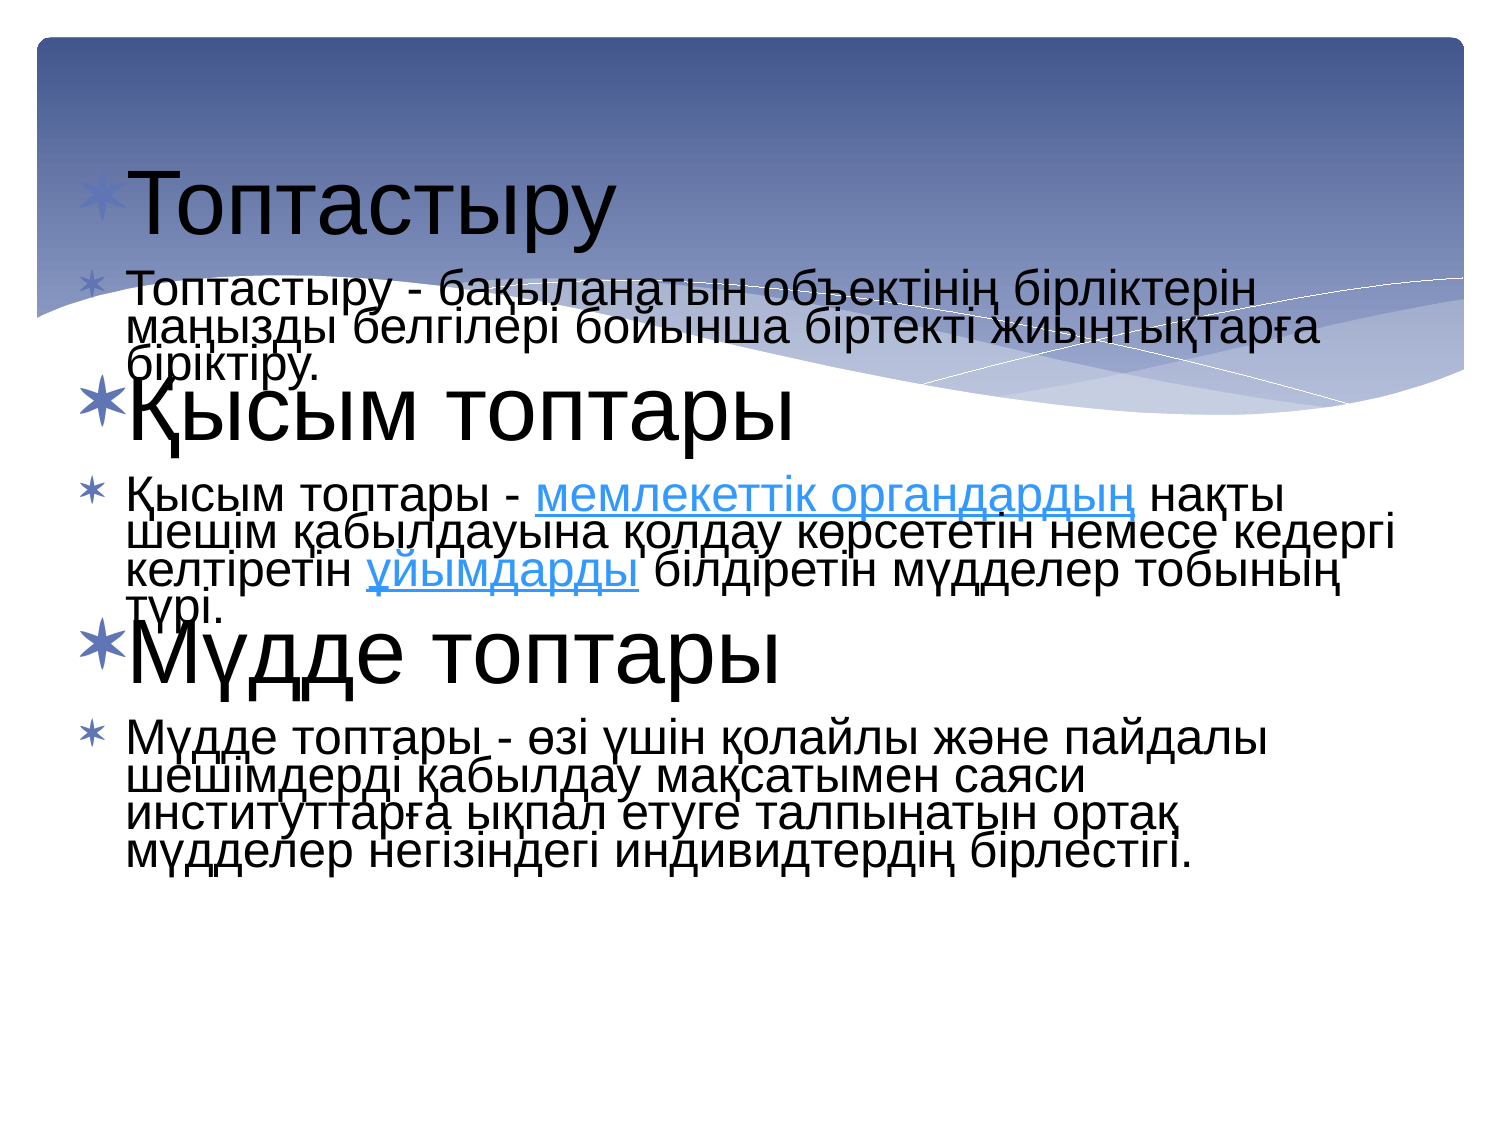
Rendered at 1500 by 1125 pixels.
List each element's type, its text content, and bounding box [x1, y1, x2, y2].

list Топтастыру Топтастыру - бақыланатын объектінің бірліктерін маңызды белгілері бойынша біртекті жиынтықтарға біріктіру. Қысым топтары Қысым топтары - мемлекеттік органдардың нақты шешім қабылдауына қолдау көрсететін немесе кедергі келтіретін ұйымдарды білдіретін мүдделер тобының түрі. Мүдде топтары Мүдде топтары - өзі үшін қолайлы және пайдалы шешімдерді қабылдау мақсатымен саяси институттарға ықпал етуге талпынатын ортақ мүдделер негізіндегі индивидтердің бірлестігі. [64, 208, 1424, 1059]
